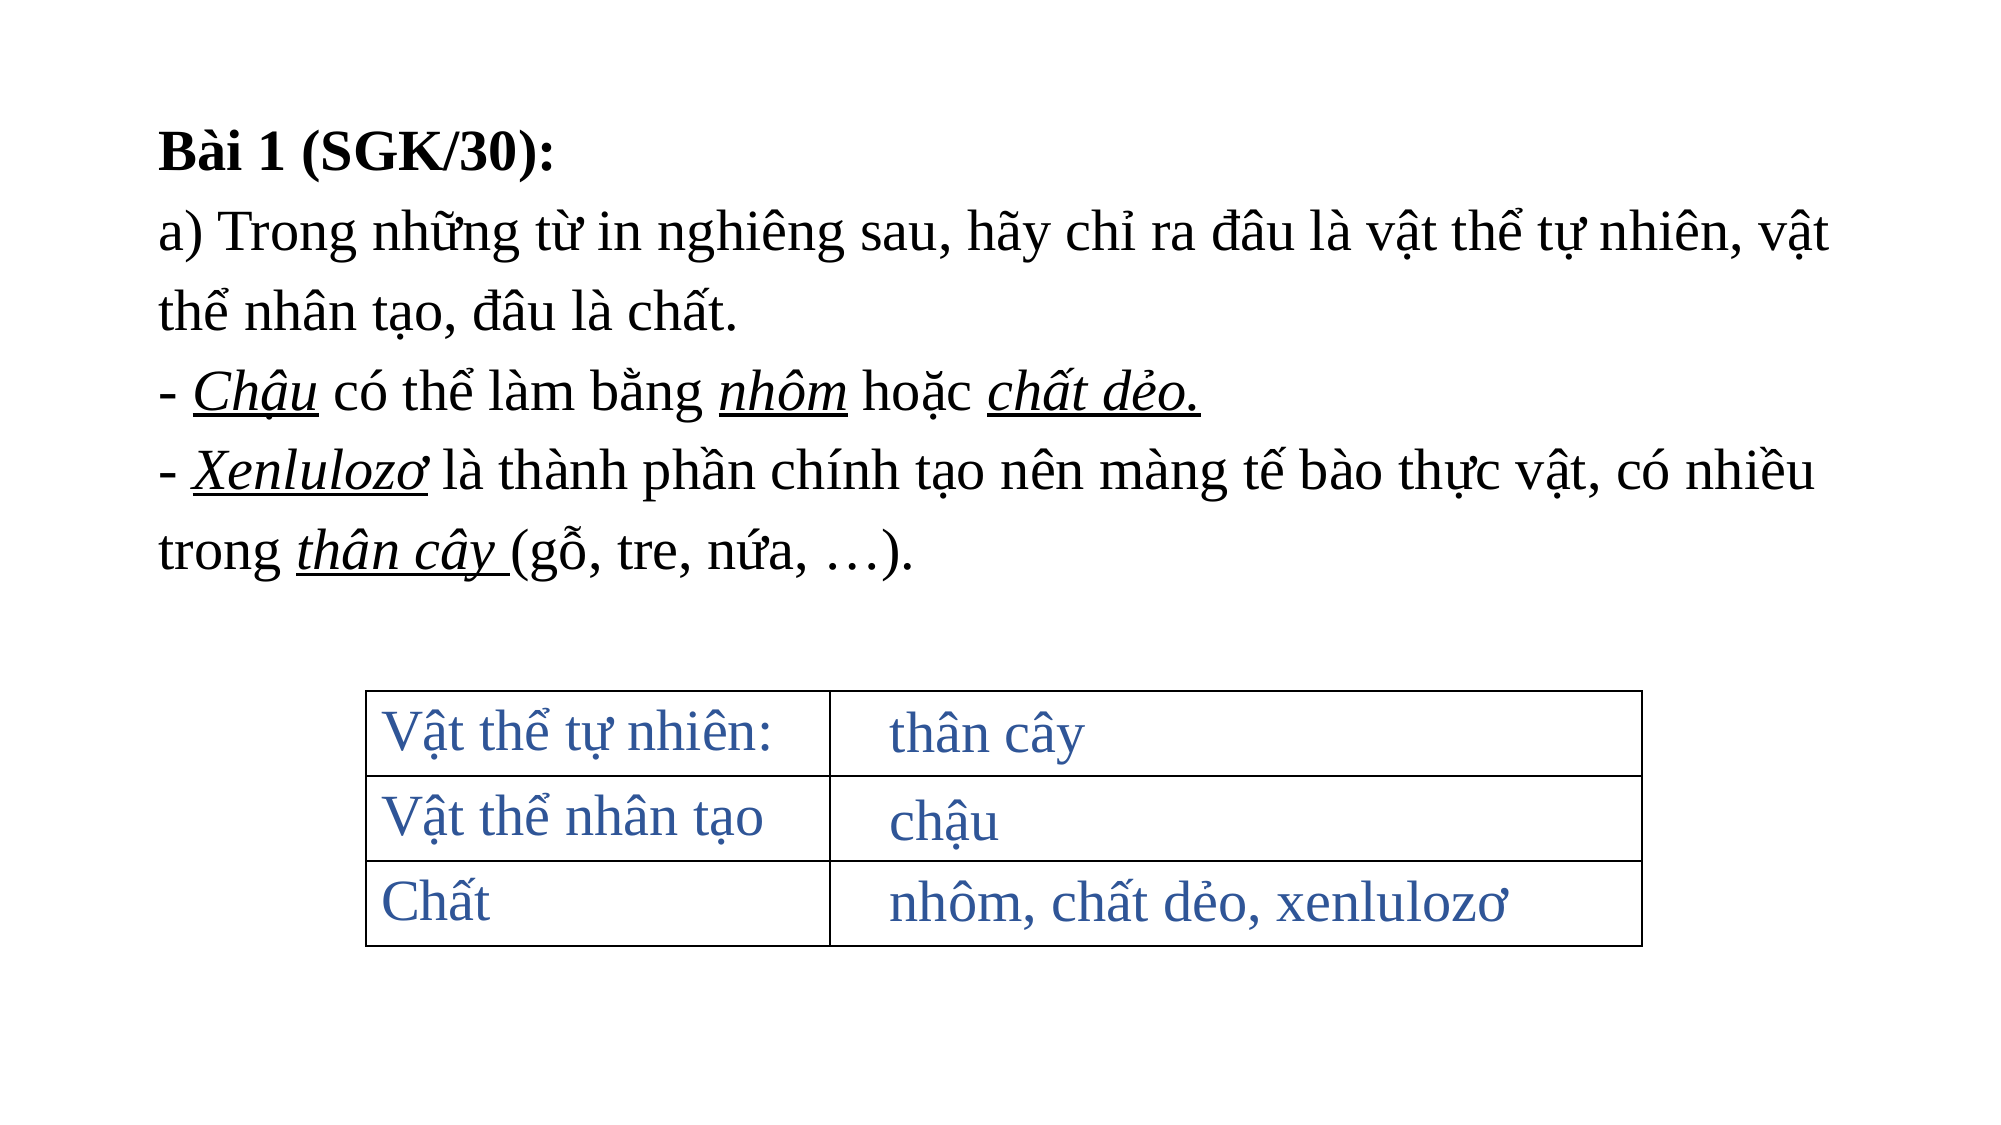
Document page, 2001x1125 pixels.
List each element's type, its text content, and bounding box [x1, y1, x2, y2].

text_box Bài 1 (SGK/30): a) Trong những từ in nghiêng sau, hãy chỉ ra đâu là vật thể tự nhiên, vật thể nhân tạo, đâu là chất. - Chậu có thể làm bằng nhôm hoặc chất dẻo. - Xenlulozơ là thành phần chính tạo nên màng tế bào thực vật, có nhiều trong thân cây (gỗ, tre, nứa, …). [143, 95, 1869, 589]
text_box chậu [875, 774, 1315, 855]
table_cell Vật thể nhân tạo [367, 777, 829, 860]
table_cell [1315, 777, 1641, 860]
table_cell [831, 777, 875, 860]
text_box nhôm, chất dẻo, xenlulozơ [874, 855, 1614, 940]
table_header Vật thể tự nhiên: [367, 692, 829, 775]
table_cell Chất [367, 862, 829, 945]
table_header [831, 692, 1641, 775]
table_cell [831, 862, 1641, 945]
text_box thân cây [875, 686, 1315, 772]
